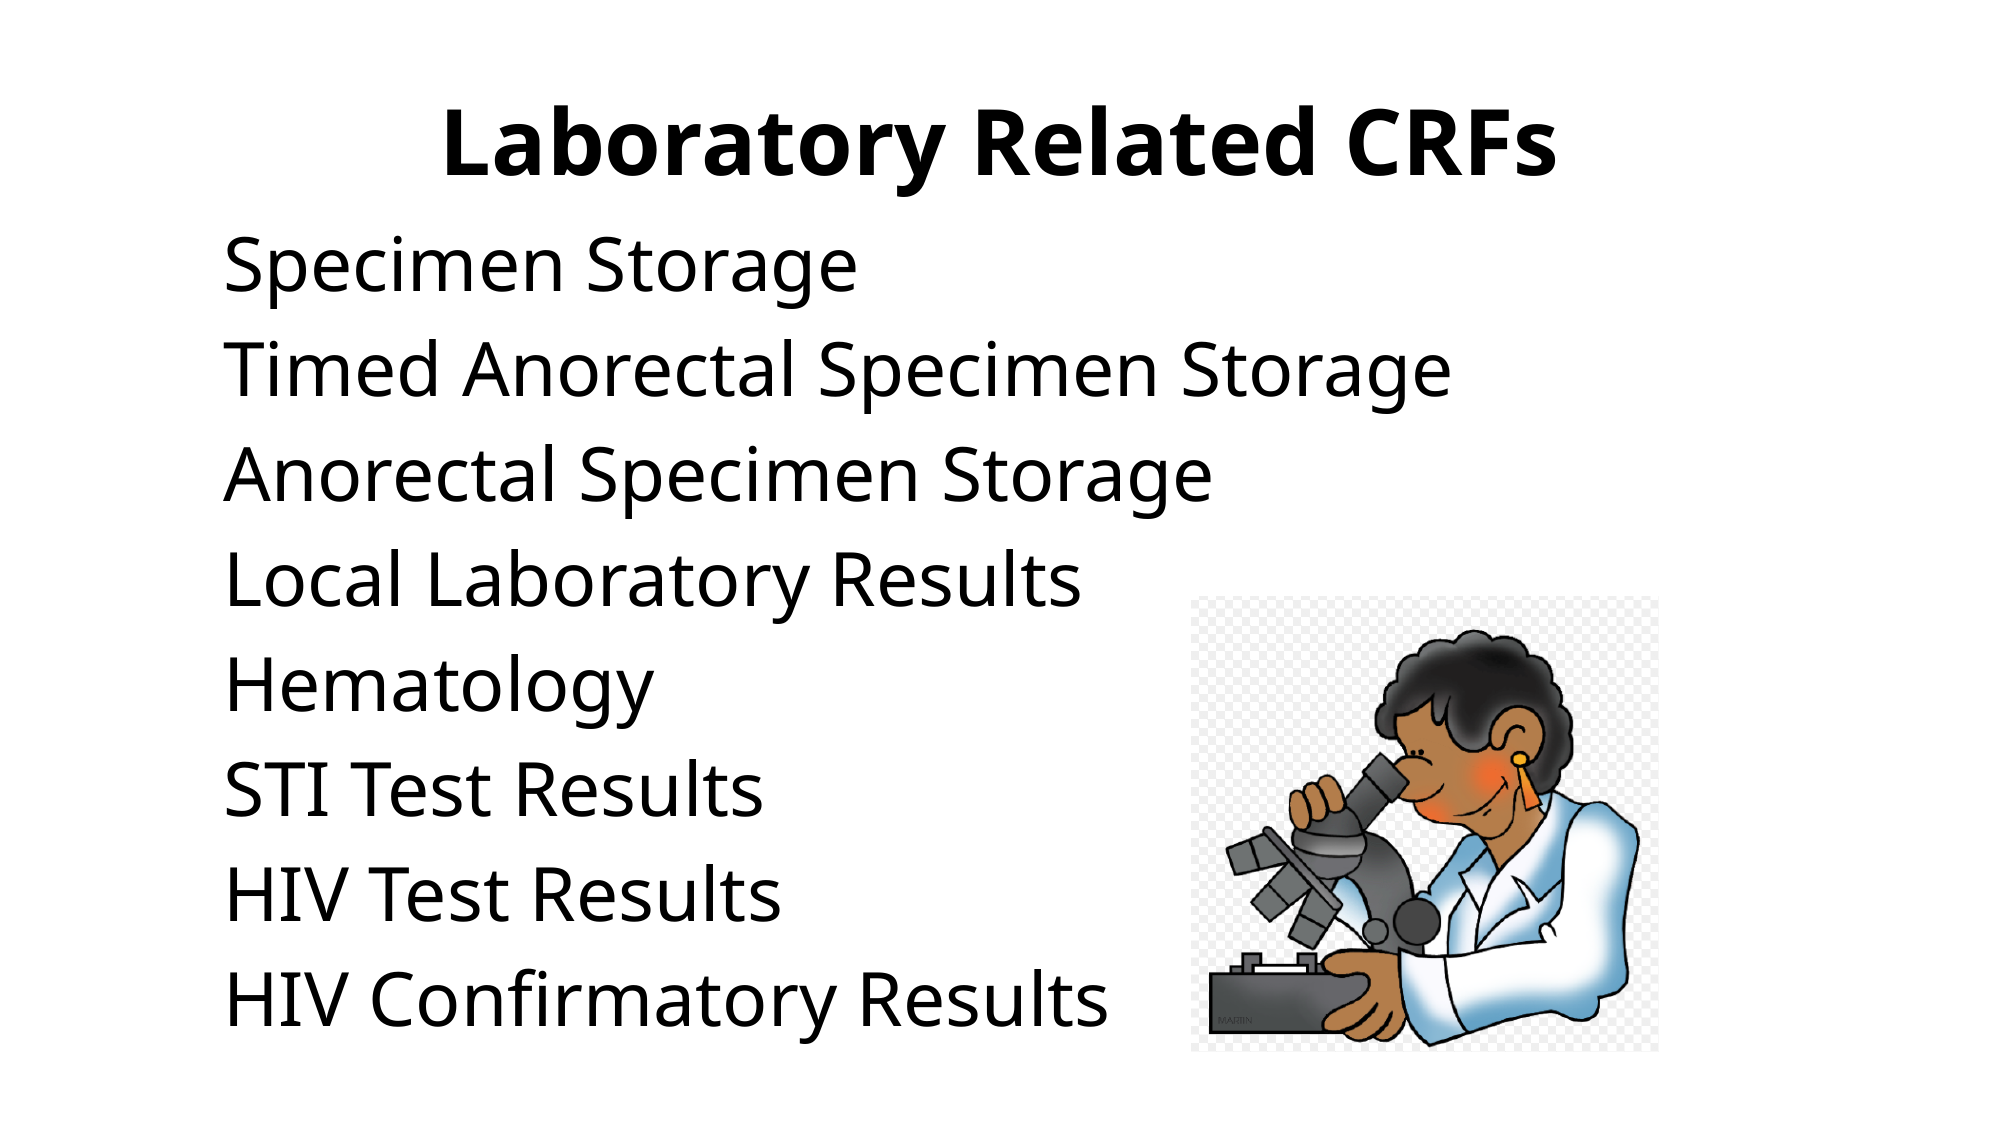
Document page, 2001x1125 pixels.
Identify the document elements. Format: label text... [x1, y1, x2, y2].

text_box Specimen Storage Timed Anorectal Specimen Storage Anorectal Specimen Storage Local Laboratory Results Hematology STI Test Results HIV Test Results HIV Confirmatory Results [152, 209, 1840, 1022]
picture [1191, 596, 1659, 1052]
title Laboratory Related CRFs [99, 45, 1900, 233]
